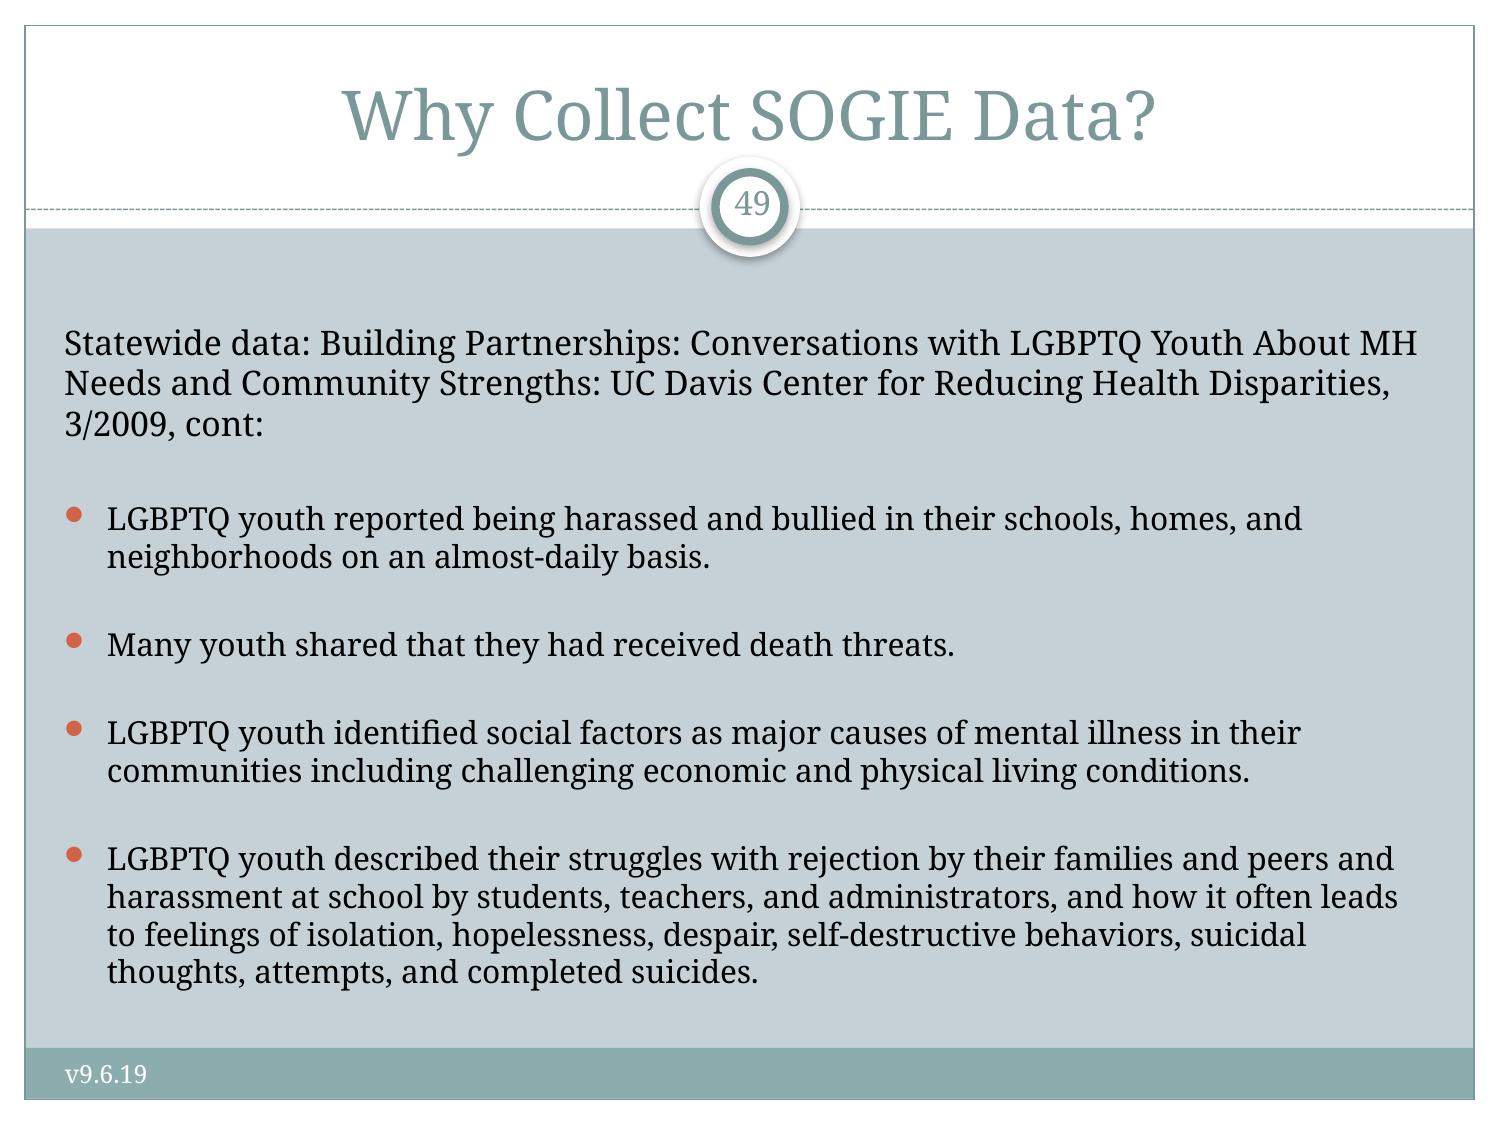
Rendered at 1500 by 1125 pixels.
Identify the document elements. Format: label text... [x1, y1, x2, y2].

slide_number 49 [715, 168, 791, 241]
list Statewide data: Building Partnerships: Conversations with LGBPTQ Youth About MH Needs and Community Strengths: UC Davis Center for Reducing Health Disparities, 3/2009, cont: LGBPTQ youth reported being harassed and bullied in their schools, homes, and neighborhoods on an almost-daily basis. Many youth shared that they had received death threats. LGBPTQ youth identified social factors as major causes of mental illness in their communities including challenging economic and physical living conditions. LGBPTQ youth described their struggles with rejection by their families and peers and harassment at school by students, teachers, and administrators, and how it often leads to feelings of isolation, hopelessness, despair, self-destructive behaviors, suicidal thoughts, attempts, and completed suicides. [49, 250, 1445, 1001]
footer v9.6.19 [50, 1051, 638, 1112]
title Why Collect SOGIE Data? [49, 37, 1450, 162]
